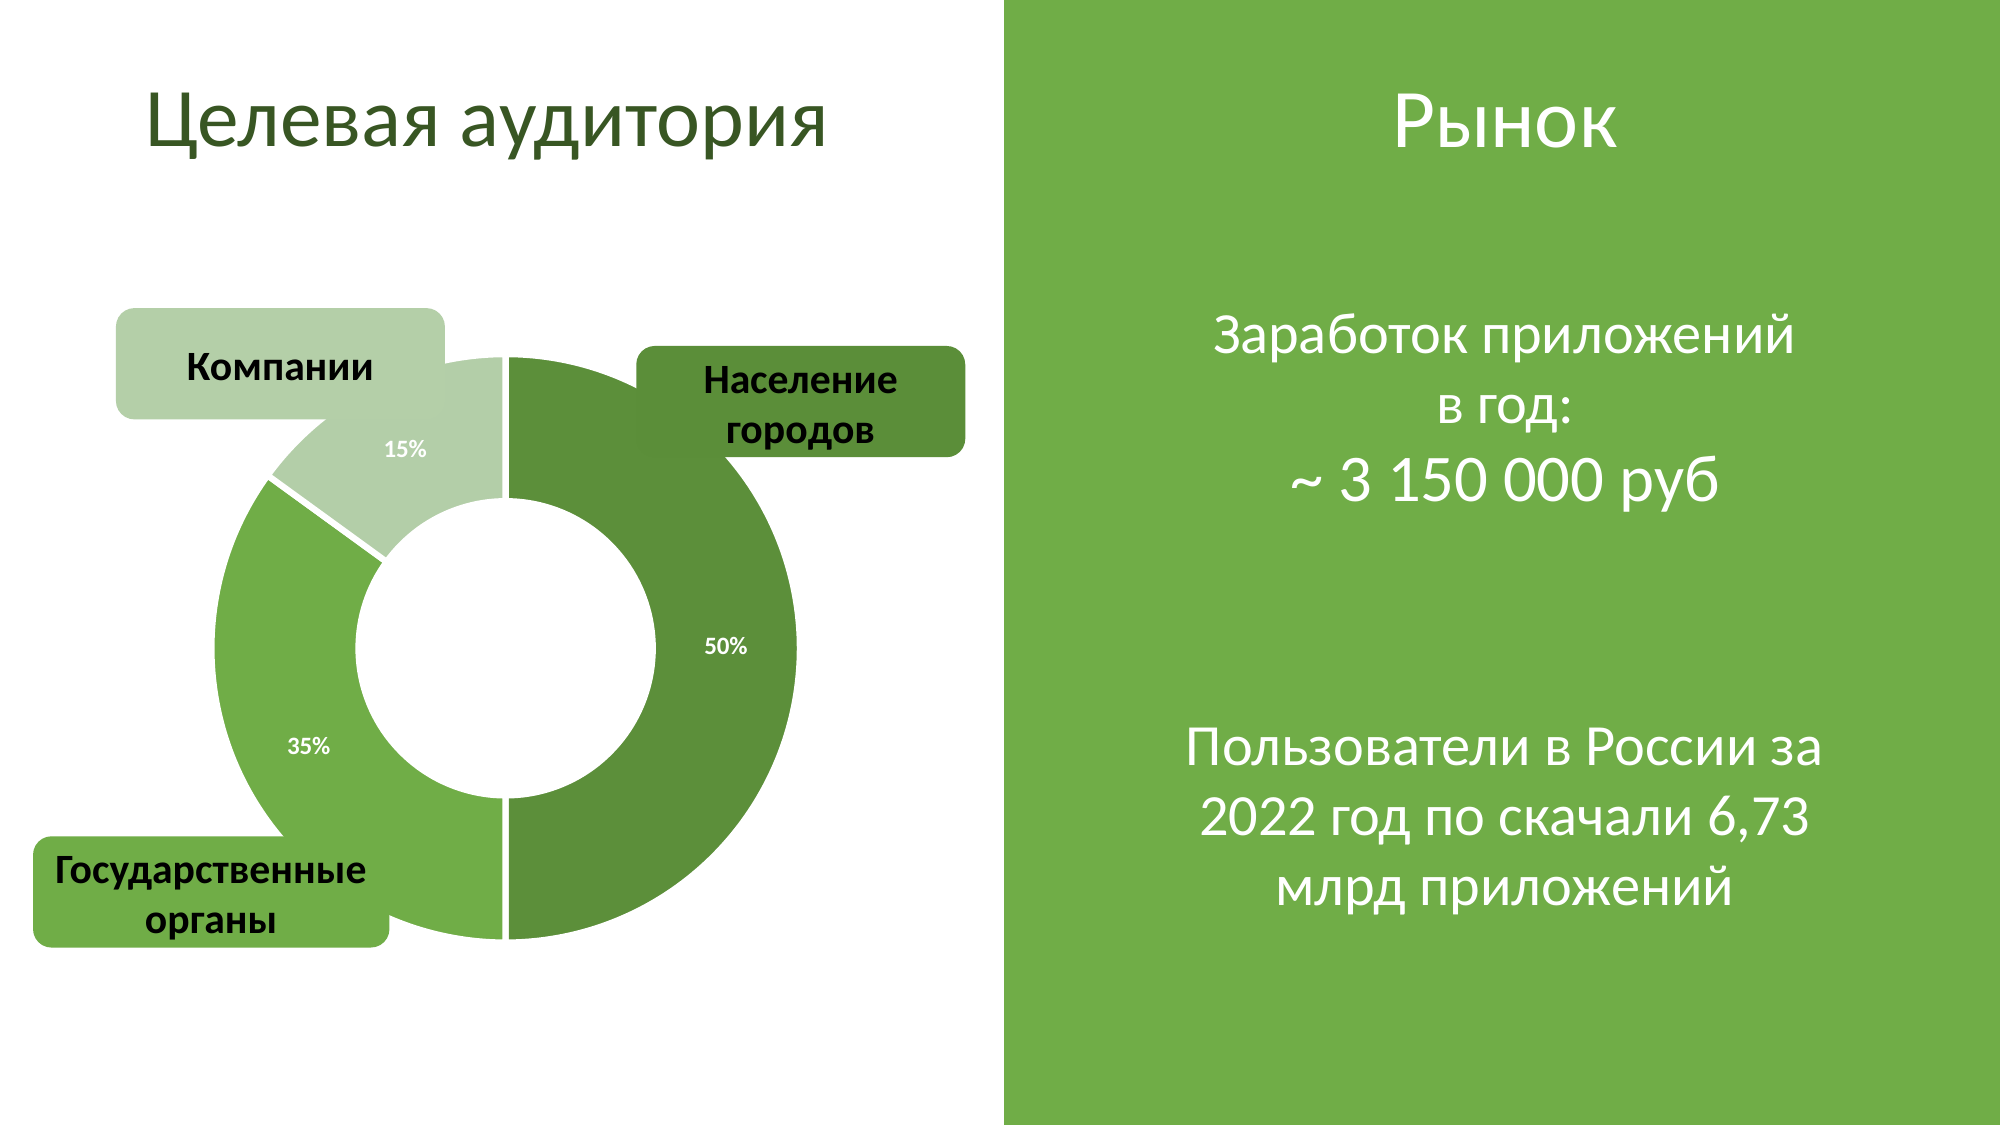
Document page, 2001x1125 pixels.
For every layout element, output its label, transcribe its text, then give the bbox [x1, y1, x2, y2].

text_box [1003, 0, 2000, 1125]
text_box Пользователи в России за 2022 год по скачали 6,73 млрд приложений [1151, 699, 1858, 925]
text_box Рынок [1195, 56, 1815, 172]
text_box Государственные органы [31, 835, 86, 949]
text_box Целевая аудитория [110, 55, 864, 171]
text_box Заработок приложений в год: ~ 3 150 000 руб [1191, 287, 1819, 523]
text_box Компании [114, 307, 446, 345]
text_box Население городов [654, 344, 967, 459]
chart [86, 345, 888, 971]
